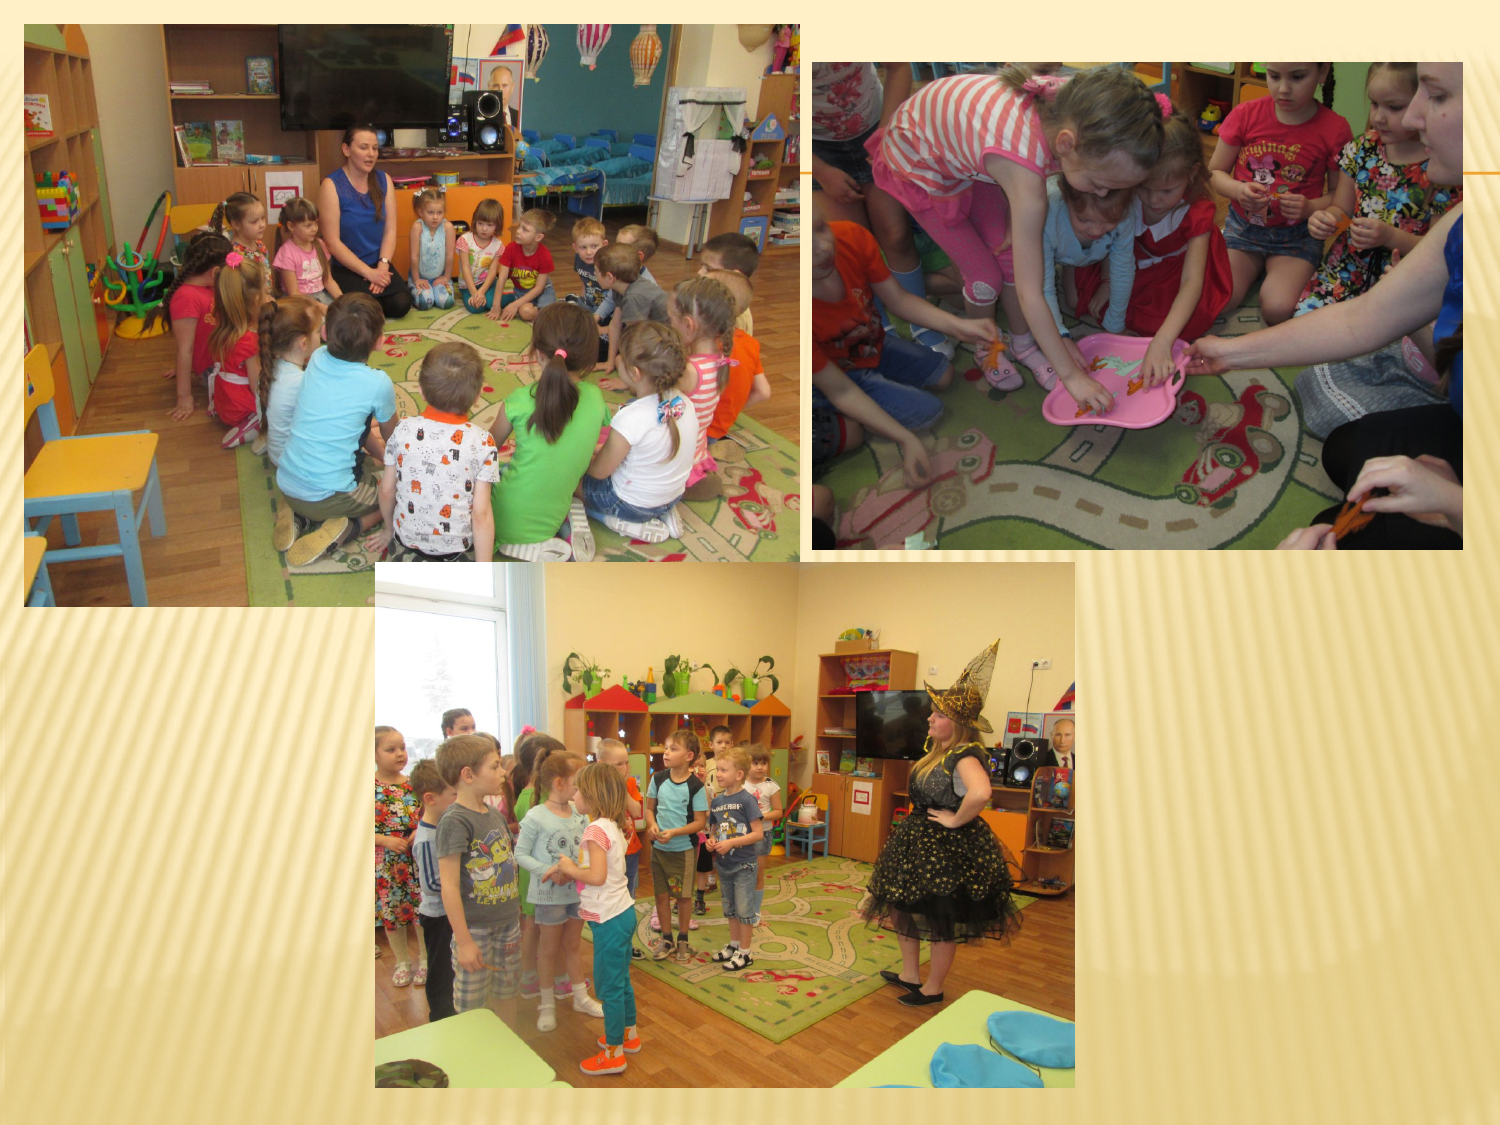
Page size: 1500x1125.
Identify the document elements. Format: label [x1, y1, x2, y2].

picture [374, 562, 1076, 1088]
list [24, 24, 801, 607]
picture [812, 62, 1463, 551]
